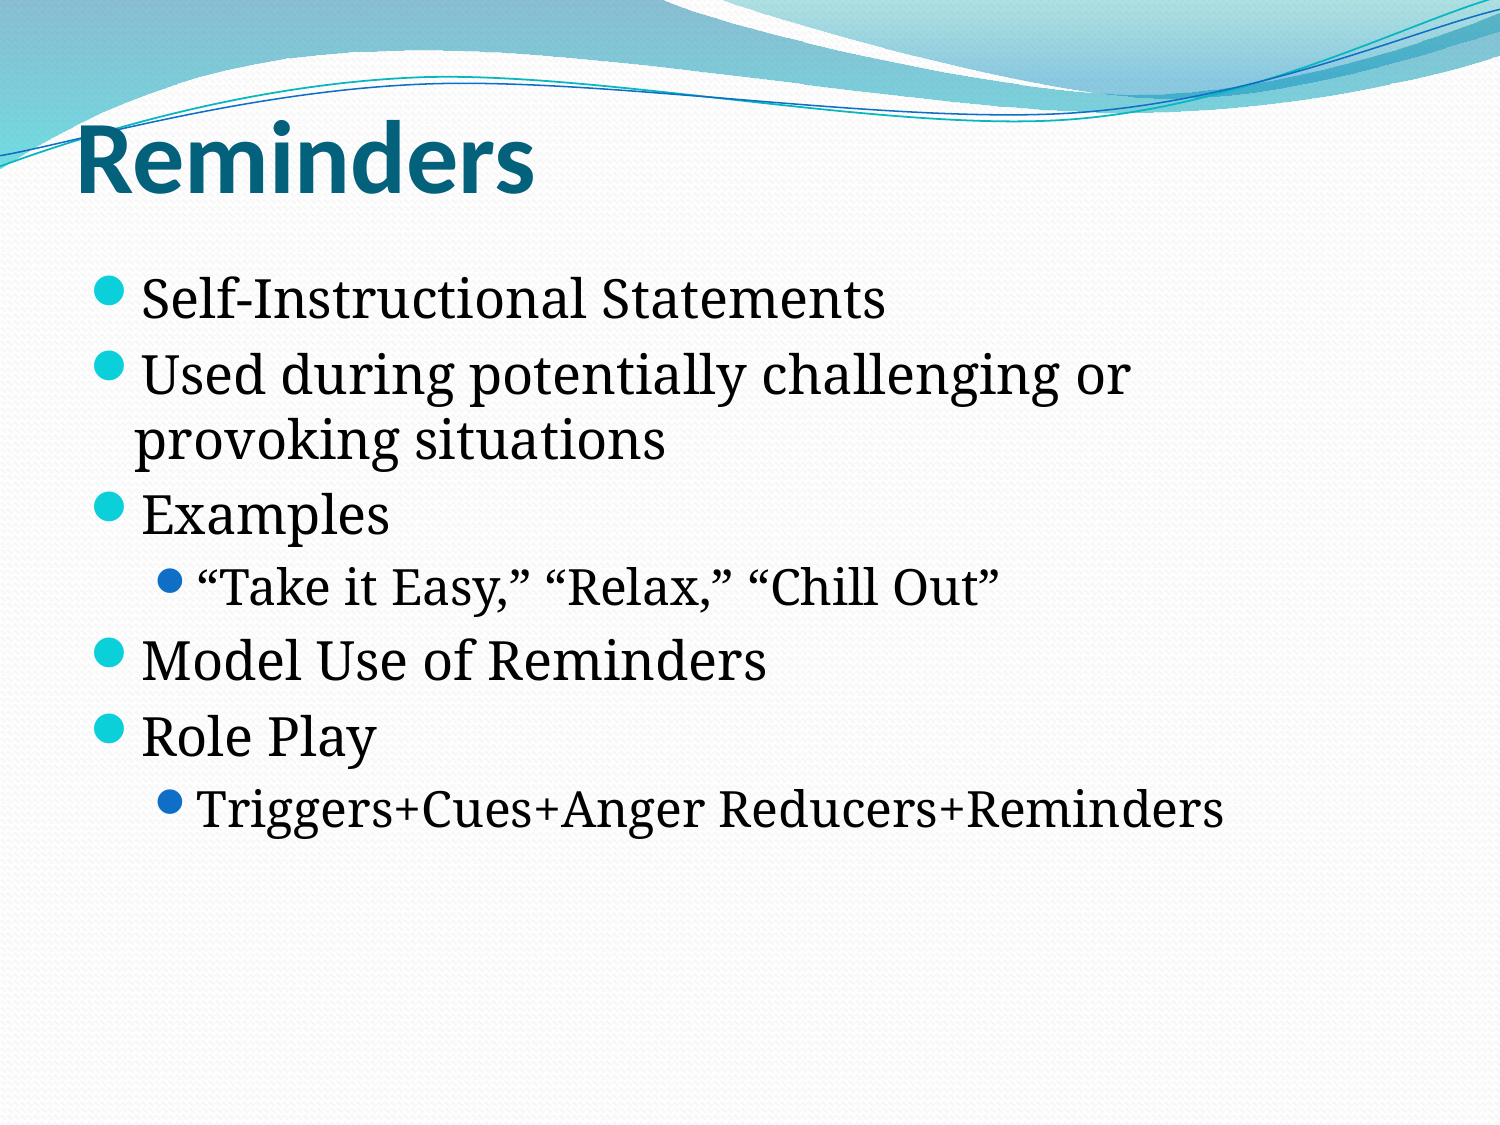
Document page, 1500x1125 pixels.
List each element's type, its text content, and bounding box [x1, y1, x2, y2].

list Self-Instructional Statements Used during potentially challenging or provoking situations Examples “Take it Easy,” “Relax,” “Chill Out” Model Use of Reminders Role Play Triggers+Cues+Anger Reducers+Reminders [75, 257, 1425, 1020]
title Reminders [75, 27, 1425, 215]
